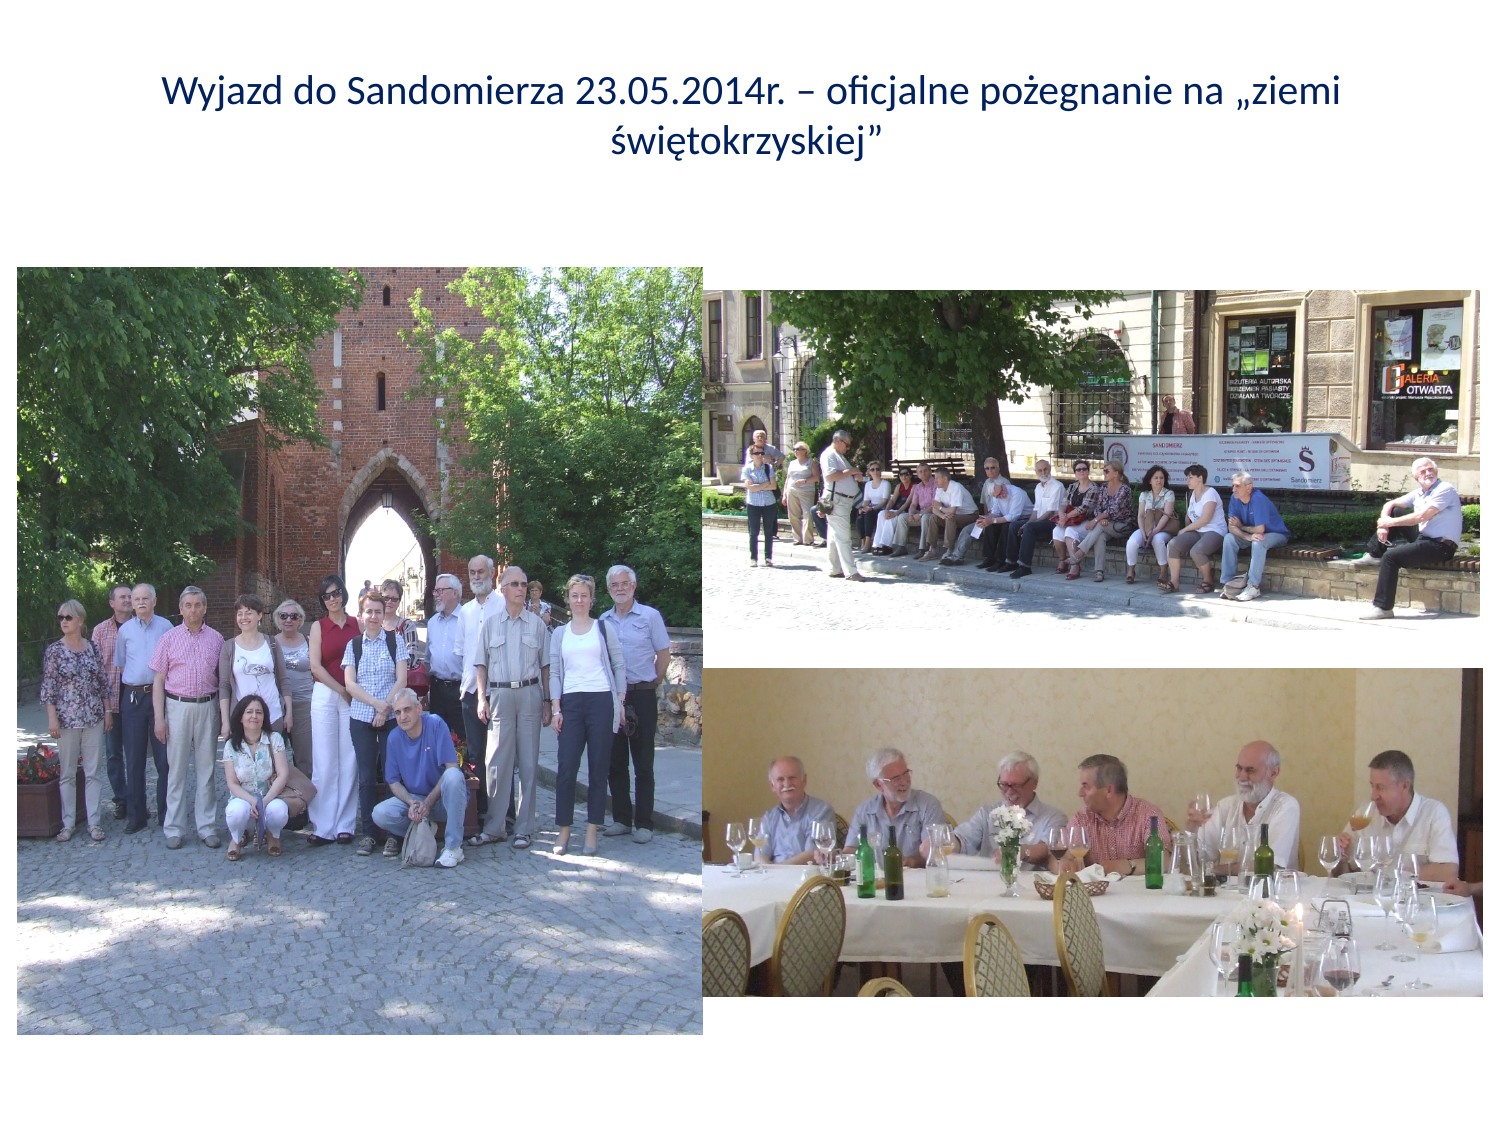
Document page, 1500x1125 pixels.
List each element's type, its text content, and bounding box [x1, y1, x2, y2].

picture [702, 290, 1481, 630]
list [17, 266, 703, 1036]
picture [702, 668, 1483, 997]
title Wyjazd do Sandomierza 23.05.2014r. – oficjalne pożegnanie na „ziemi świętokrzyskiej” [76, 19, 1427, 207]
